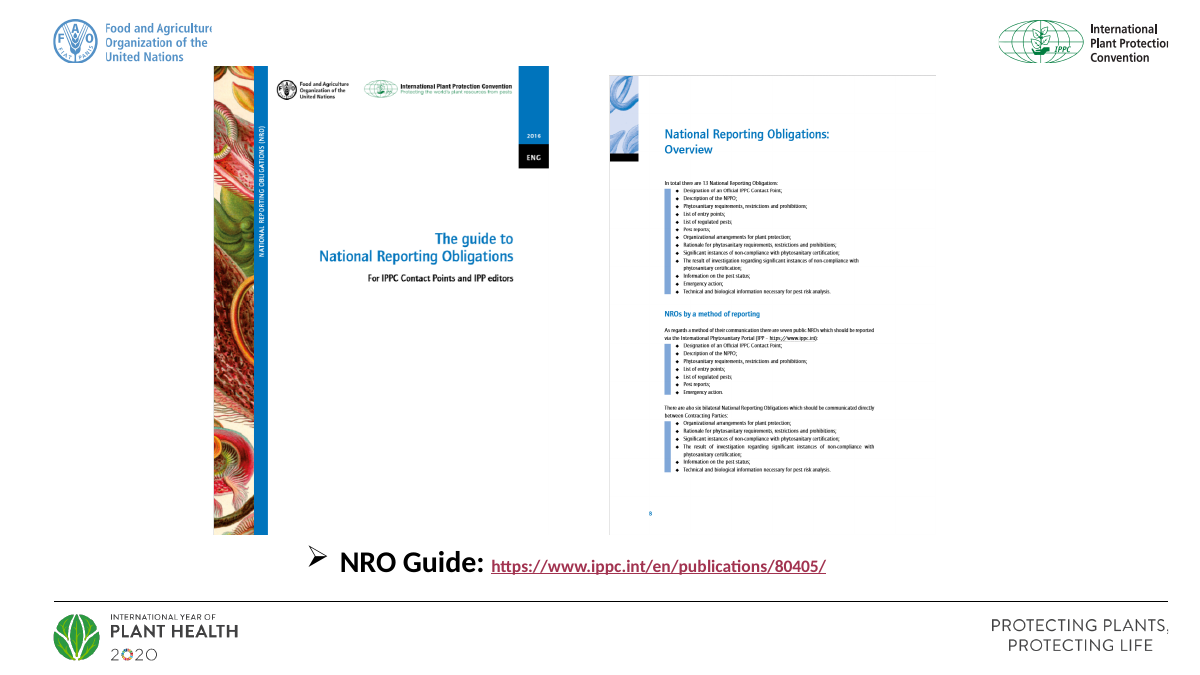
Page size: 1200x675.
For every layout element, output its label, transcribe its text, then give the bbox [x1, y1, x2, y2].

picture [213, 66, 549, 536]
picture [33, 591, 250, 675]
picture [609, 75, 937, 536]
text_box NRO Guide: https://www.ippc.int/en/publications/80405/ [291, 534, 930, 586]
